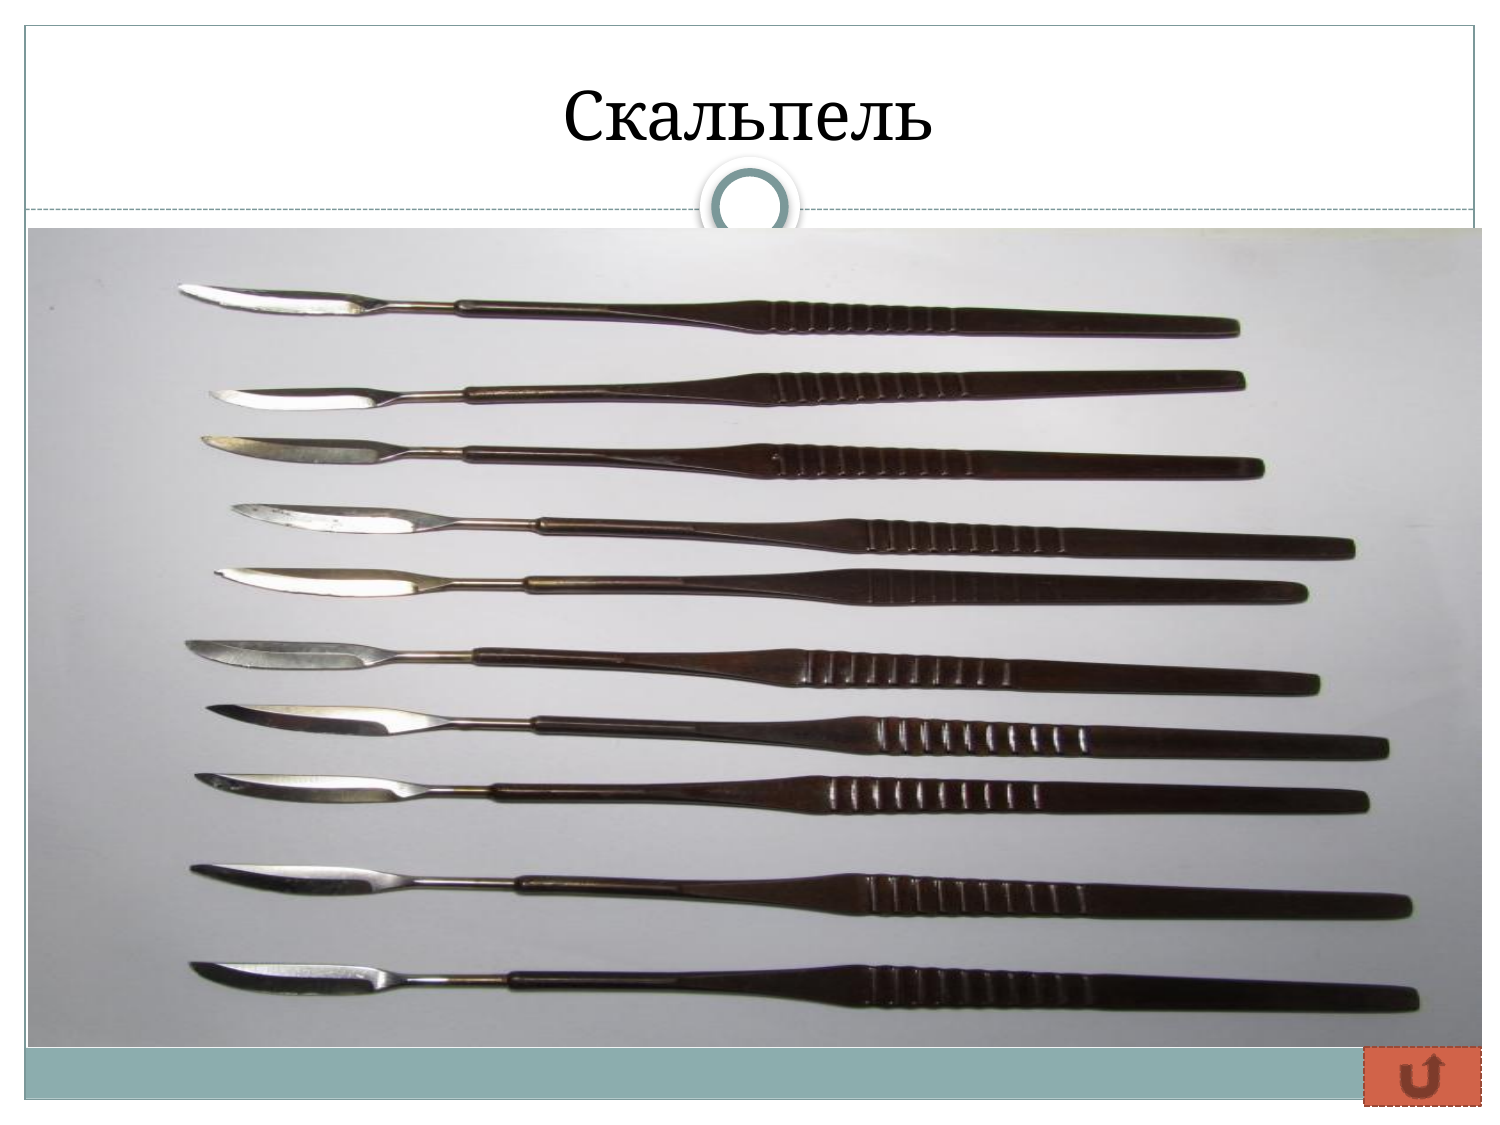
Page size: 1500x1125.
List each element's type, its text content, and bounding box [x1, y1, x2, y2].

picture [28, 228, 1482, 1048]
text_box [1363, 1056, 1482, 1107]
title Скальпель [49, 37, 1450, 162]
